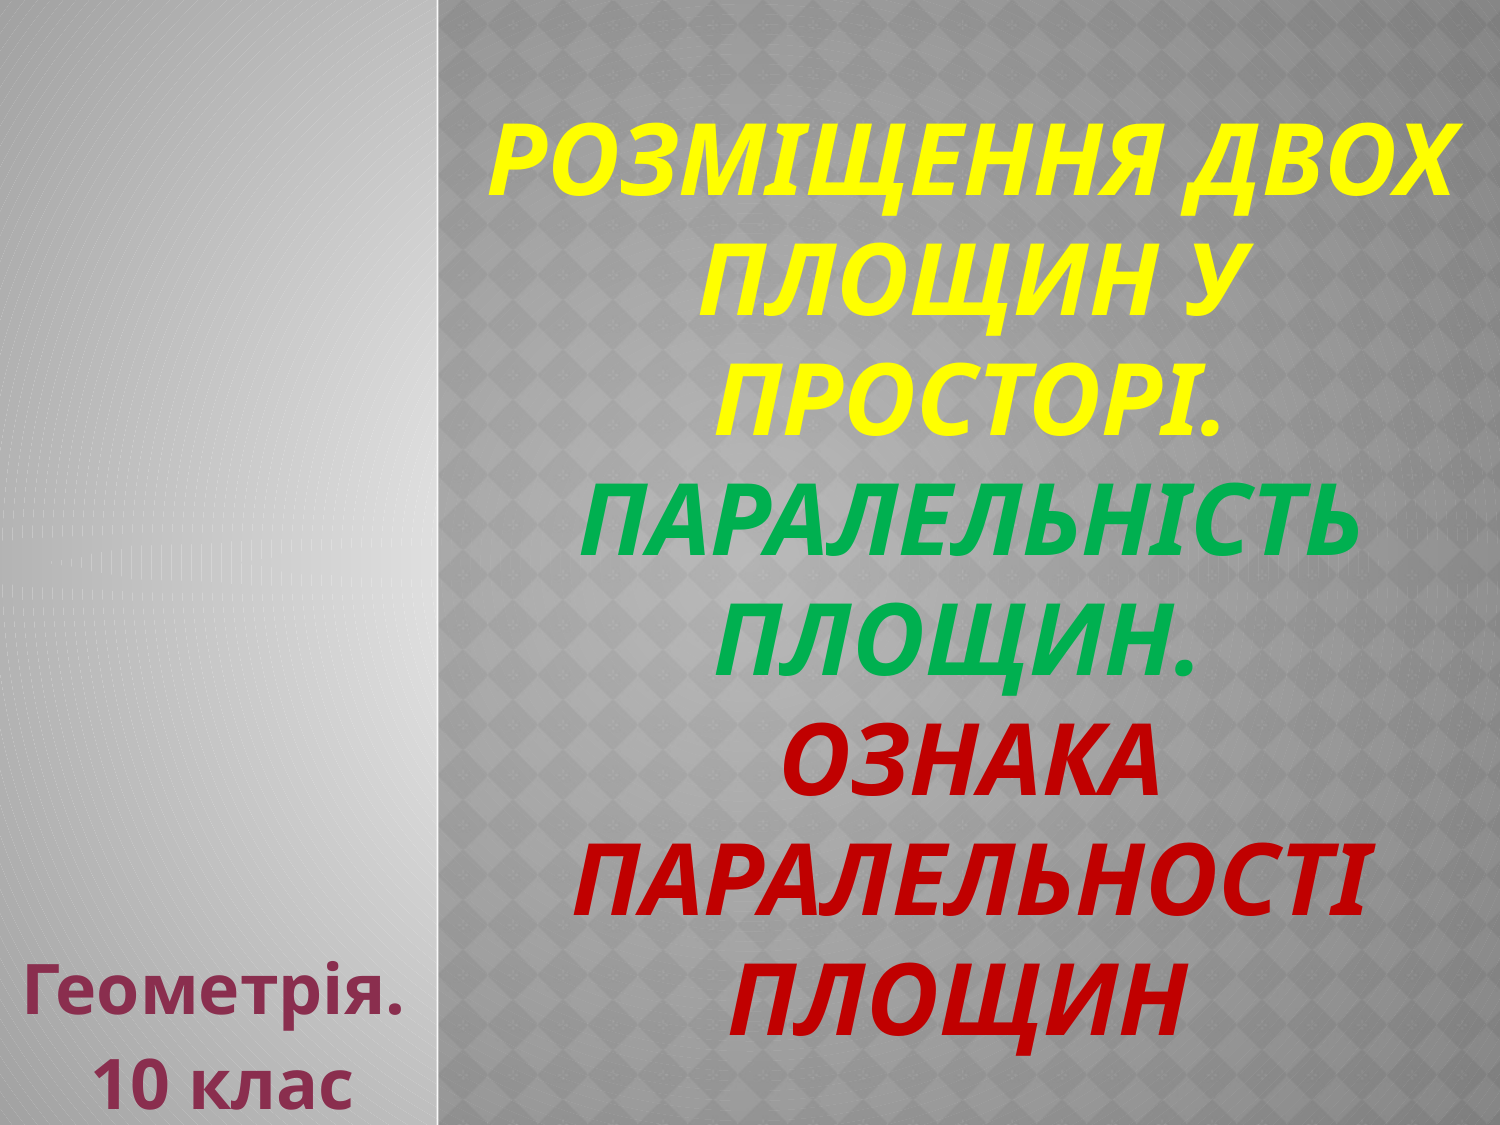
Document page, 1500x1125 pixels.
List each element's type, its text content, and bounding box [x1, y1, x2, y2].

title Розміщення двох площин у просторі. Паралельність площин. Ознака паралельності площин [442, 0, 1500, 1125]
subtitle Геометрія. 10 клас [2, 944, 443, 1125]
